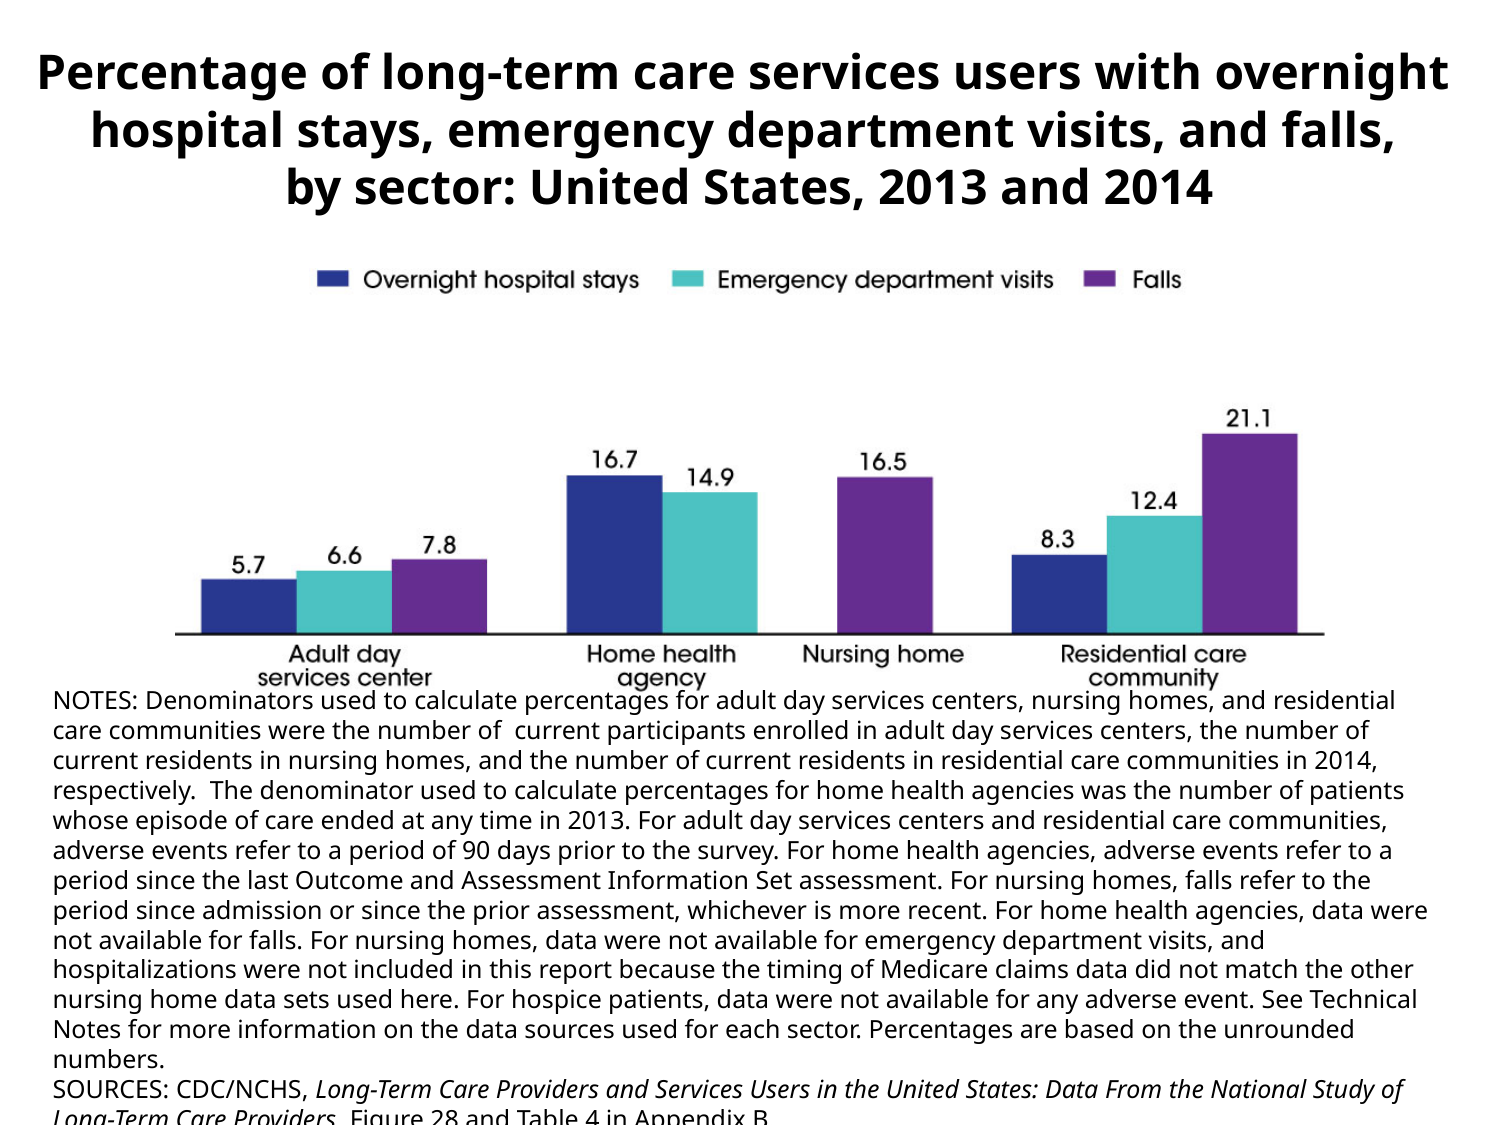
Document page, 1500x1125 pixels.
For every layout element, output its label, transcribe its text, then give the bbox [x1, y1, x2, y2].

title Percentage of long-term care services users with overnight hospital stays, emergency department visits, and falls, by sector: United States, 2013 and 2014 [12, 21, 1488, 222]
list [175, 268, 1325, 693]
list NOTES: Denominators used to calculate percentages for adult day services centers, nursing homes, and residential care communities were the number of current participants enrolled in adult day services centers, the number of current residents in nursing homes, and the number of current residents in residential care communities in 2014, respectively. The denominator used to calculate percentages for home health agencies was the number of patients whose episode of care ended at any time in 2013. For adult day services centers and residential care communities, adverse events refer to a period of 90 days prior to the survey. For home health agencies, adverse events refer to a period since the last Outcome and Assessment Information Set assessment. For nursing homes, falls refer to the period since admission or since the prior assessment, whichever is more recent. For home health agencies, data were not available for falls. For nursing homes, data were not available for emergency department visits, and hospitalizations were not included in this report because the timing of Medicare claims data did not match the other nursing home data sets used here. For hospice patients, data were not available for any adverse event. See Technical Notes for more information on the data sources used for each sector. Percentages are based on the unrounded numbers. SOURCES: CDC/NCHS, Long-Term Care Providers and Services Users in the United States: Data From the National Study of Long-Term Care Providers, Figure 28 and Table 4 in Appendix B. [37, 703, 1463, 1115]
